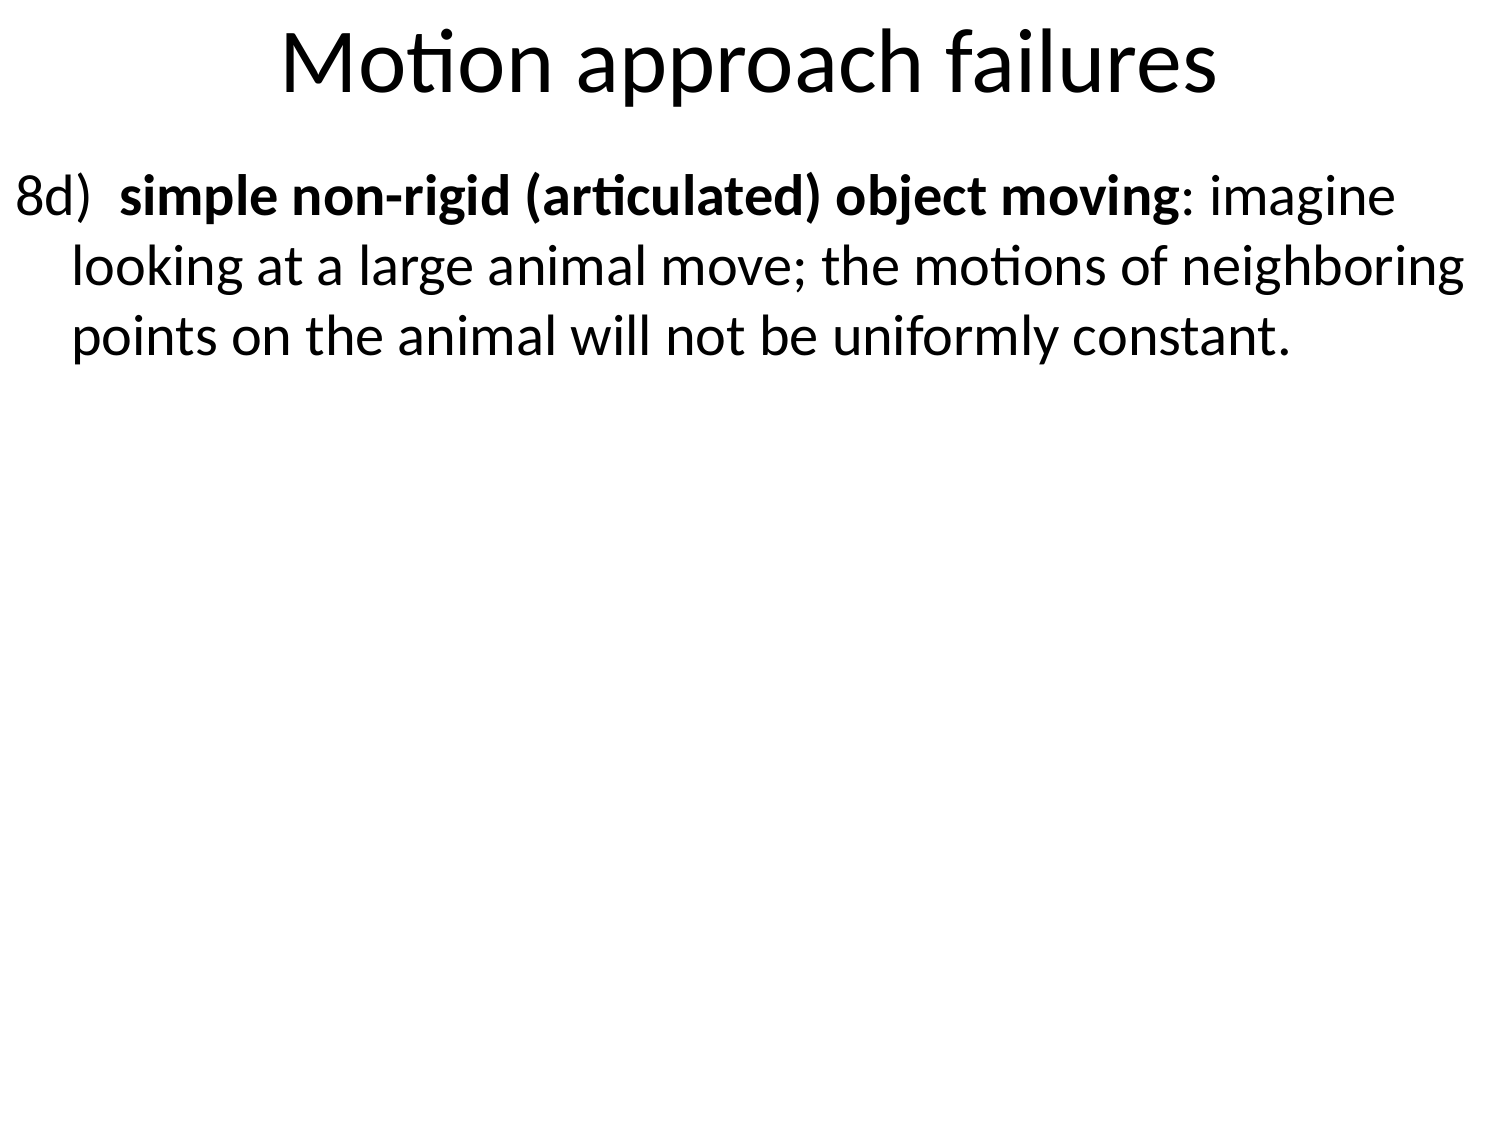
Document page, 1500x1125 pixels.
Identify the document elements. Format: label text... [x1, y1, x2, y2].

title Motion approach failures [0, 0, 1500, 149]
list 8d) simple non-rigid (articulated) object moving: imagine looking at a large animal move; the motions of neighboring points on the animal will not be uniformly constant. [0, 149, 1500, 975]
